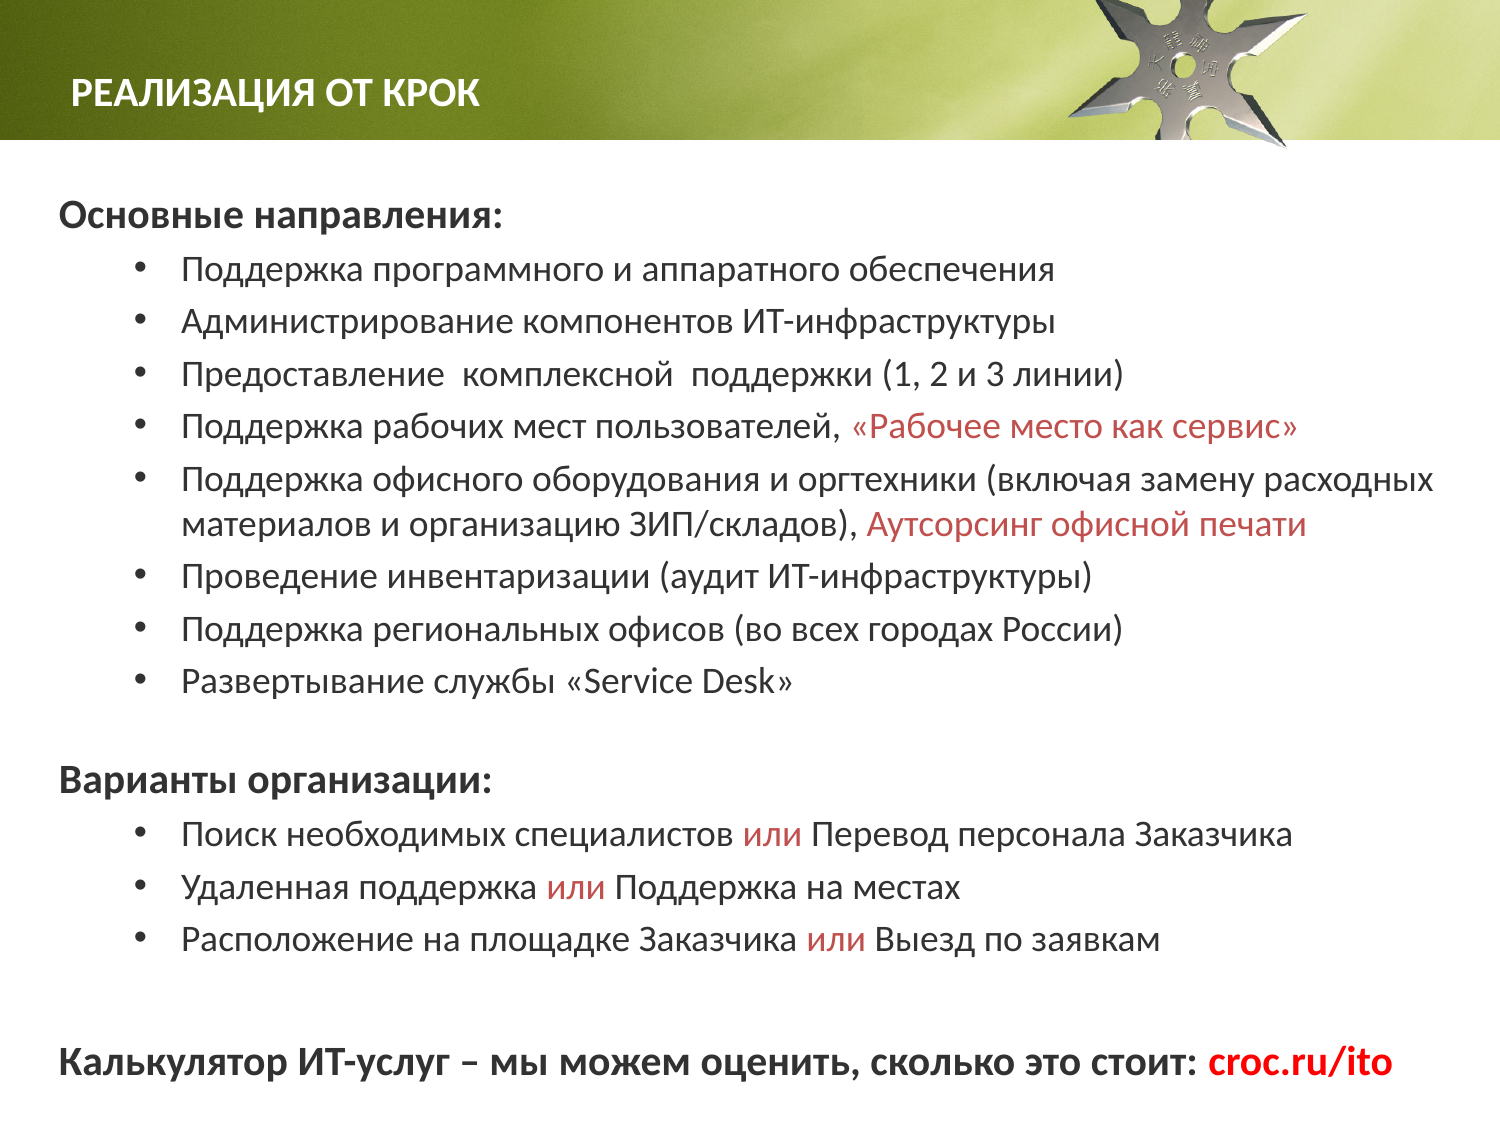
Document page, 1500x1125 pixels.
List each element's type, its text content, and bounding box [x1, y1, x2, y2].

list Основные направления: Поддержка программного и аппаратного обеспечения Администрирование компонентов ИТ-инфраструктуры Предоставление комплексной поддержки (1, 2 и 3 линии) Поддержка рабочих мест пользователей, «Рабочее место как сервис» Поддержка офисного оборудования и оргтехники (включая замену расходных материалов и организацию ЗИП/складов), Аутсорсинг офисной печати Проведение инвентаризации (аудит ИТ-инфраструктуры) Поддержка региональных офисов (во всех городах России) Развертывание службы «Service Desk» Варианты организации: Поиск необходимых специалистов или Перевод персонала Заказчика Удаленная поддержка или Поддержка на местах Расположение на площадке Заказчика или Выезд по заявкам Калькулятор ИТ-услуг – мы можем оценить, сколько это стоит: croc.ru/ito [59, 186, 1441, 1086]
title Реализация от крок [70, 23, 998, 116]
picture [0, 0, 1500, 1125]
